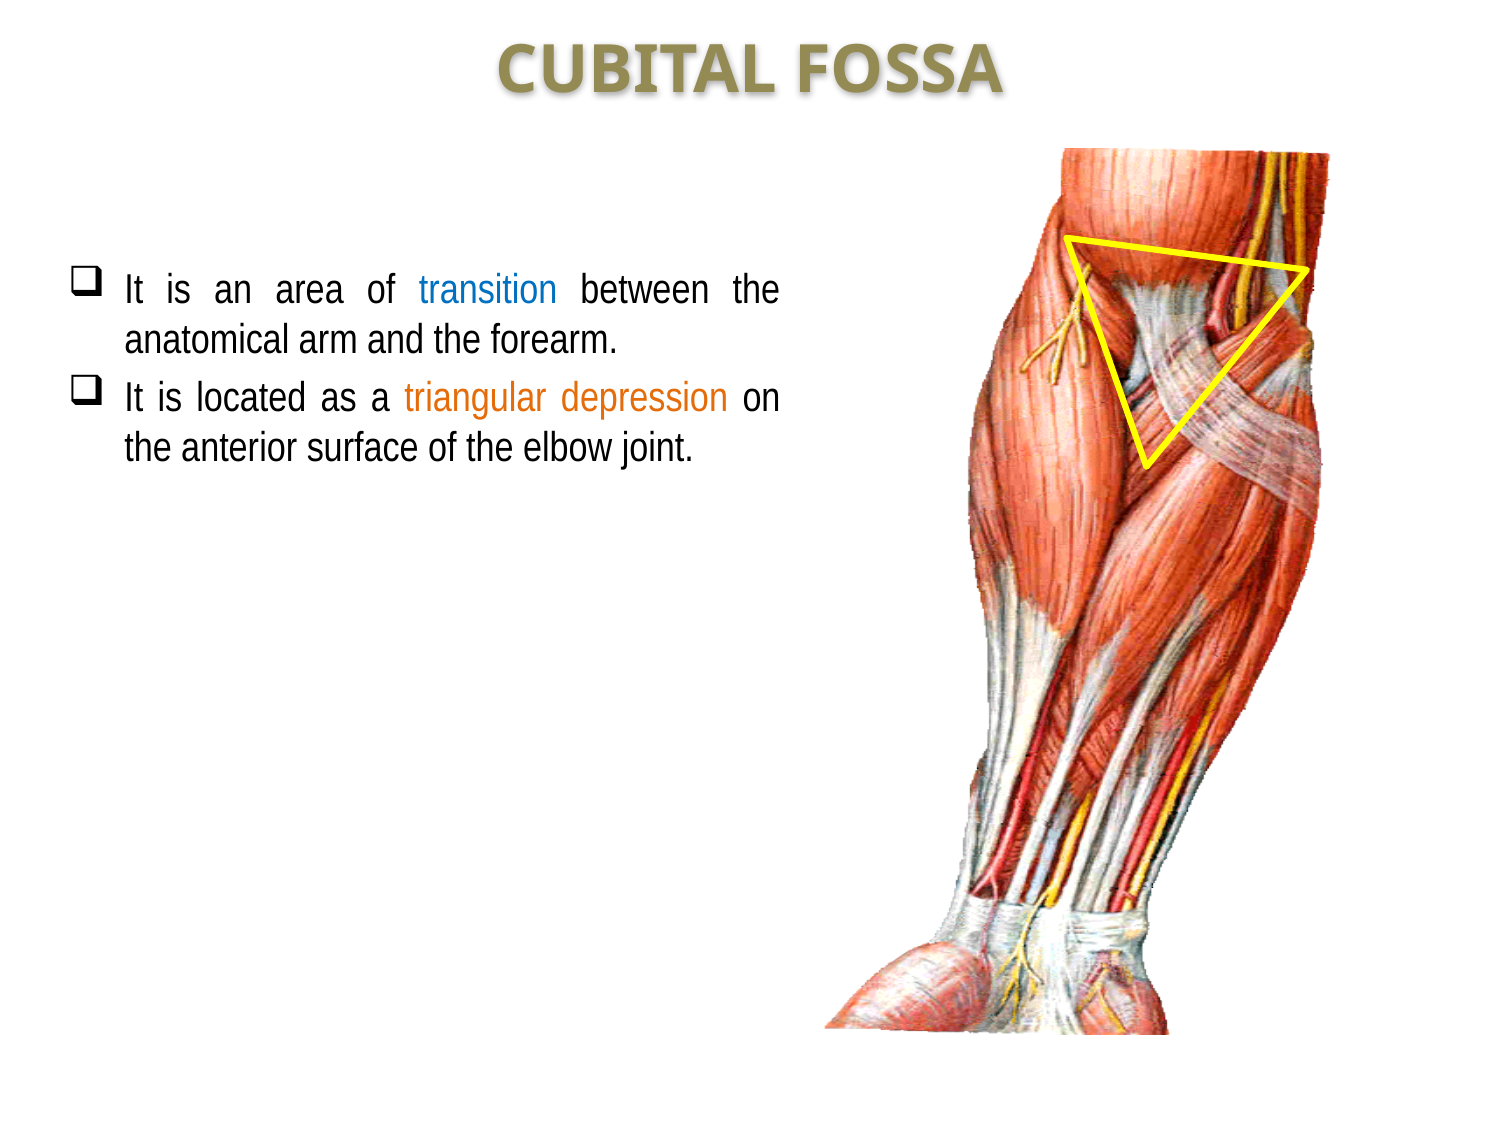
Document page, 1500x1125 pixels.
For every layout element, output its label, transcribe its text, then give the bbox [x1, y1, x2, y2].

title CUBITAL FOSSA [0, 11, 1500, 114]
list It is an area of transition between the anatomical arm and the forearm. It is located as a triangular depression on the anterior surface of the elbow joint. [51, 252, 797, 681]
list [808, 148, 1335, 1036]
